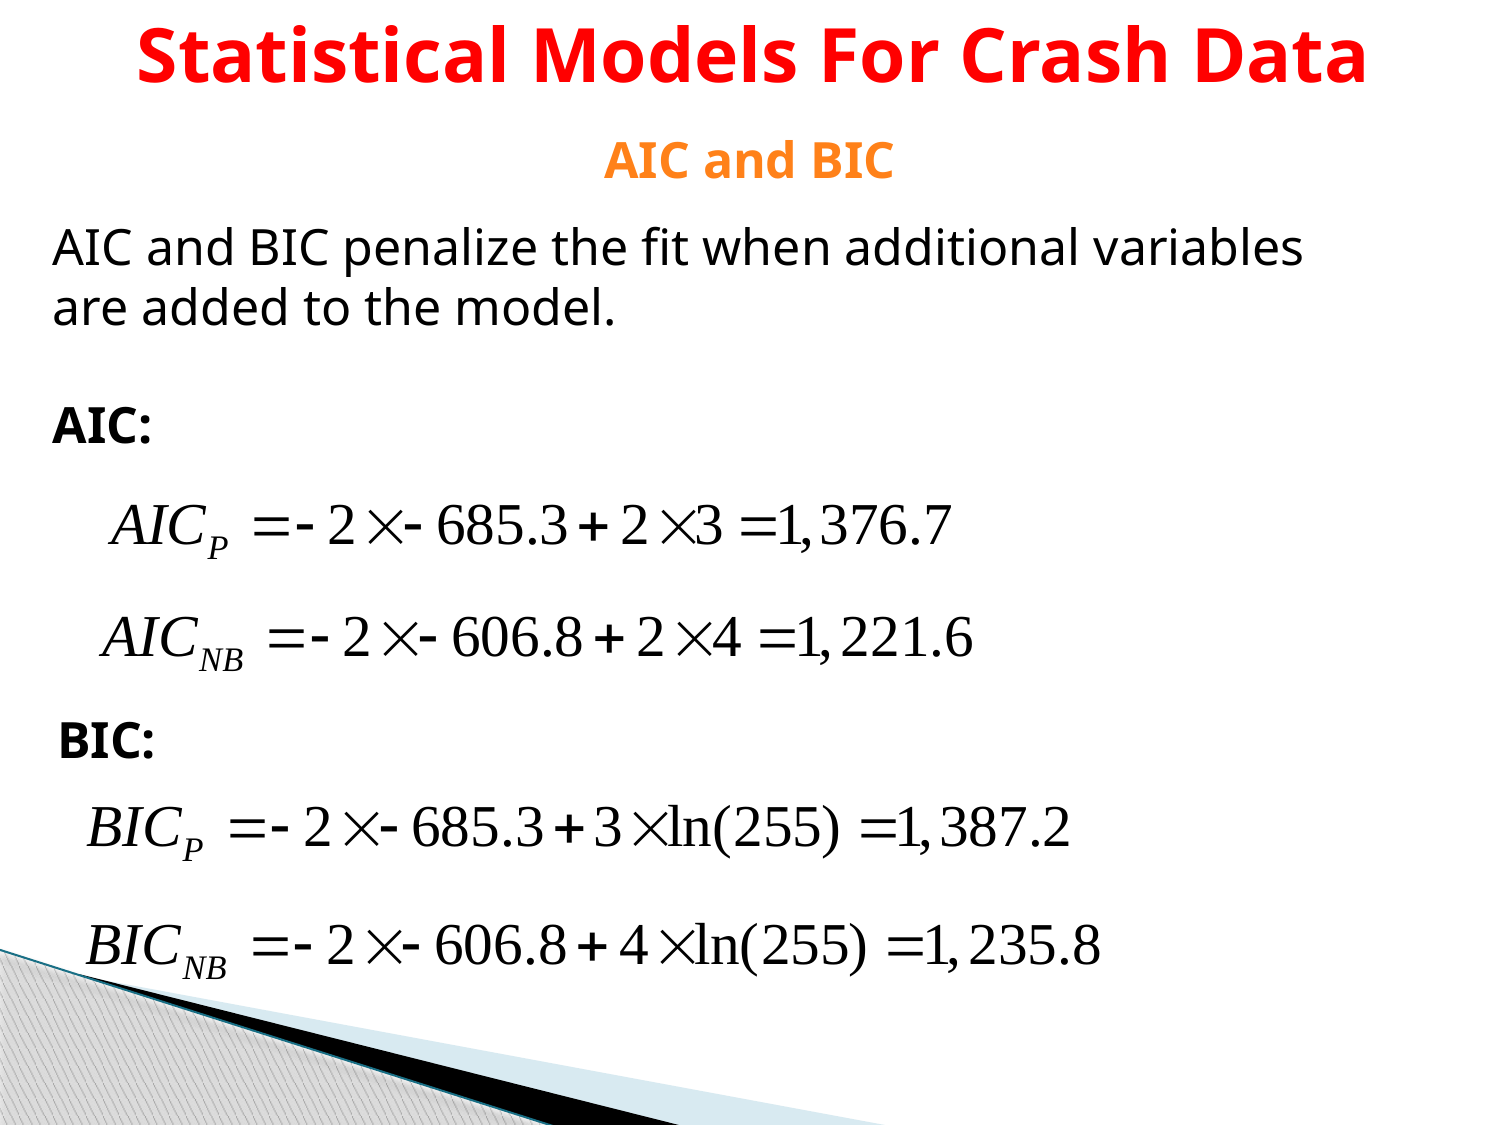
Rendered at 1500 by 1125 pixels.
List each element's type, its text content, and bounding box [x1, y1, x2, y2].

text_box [97, 484, 963, 575]
text_box BIC: [42, 700, 218, 776]
text_box AIC: [37, 385, 279, 461]
text_box AIC and BIC [283, 121, 1217, 197]
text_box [74, 904, 1114, 995]
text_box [88, 596, 984, 687]
text_box AIC and BIC penalize the fit when additional variables are added to the model. [37, 208, 1409, 343]
text_box Statistical Models For Crash Data [83, 1, 1424, 105]
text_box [75, 786, 1085, 877]
